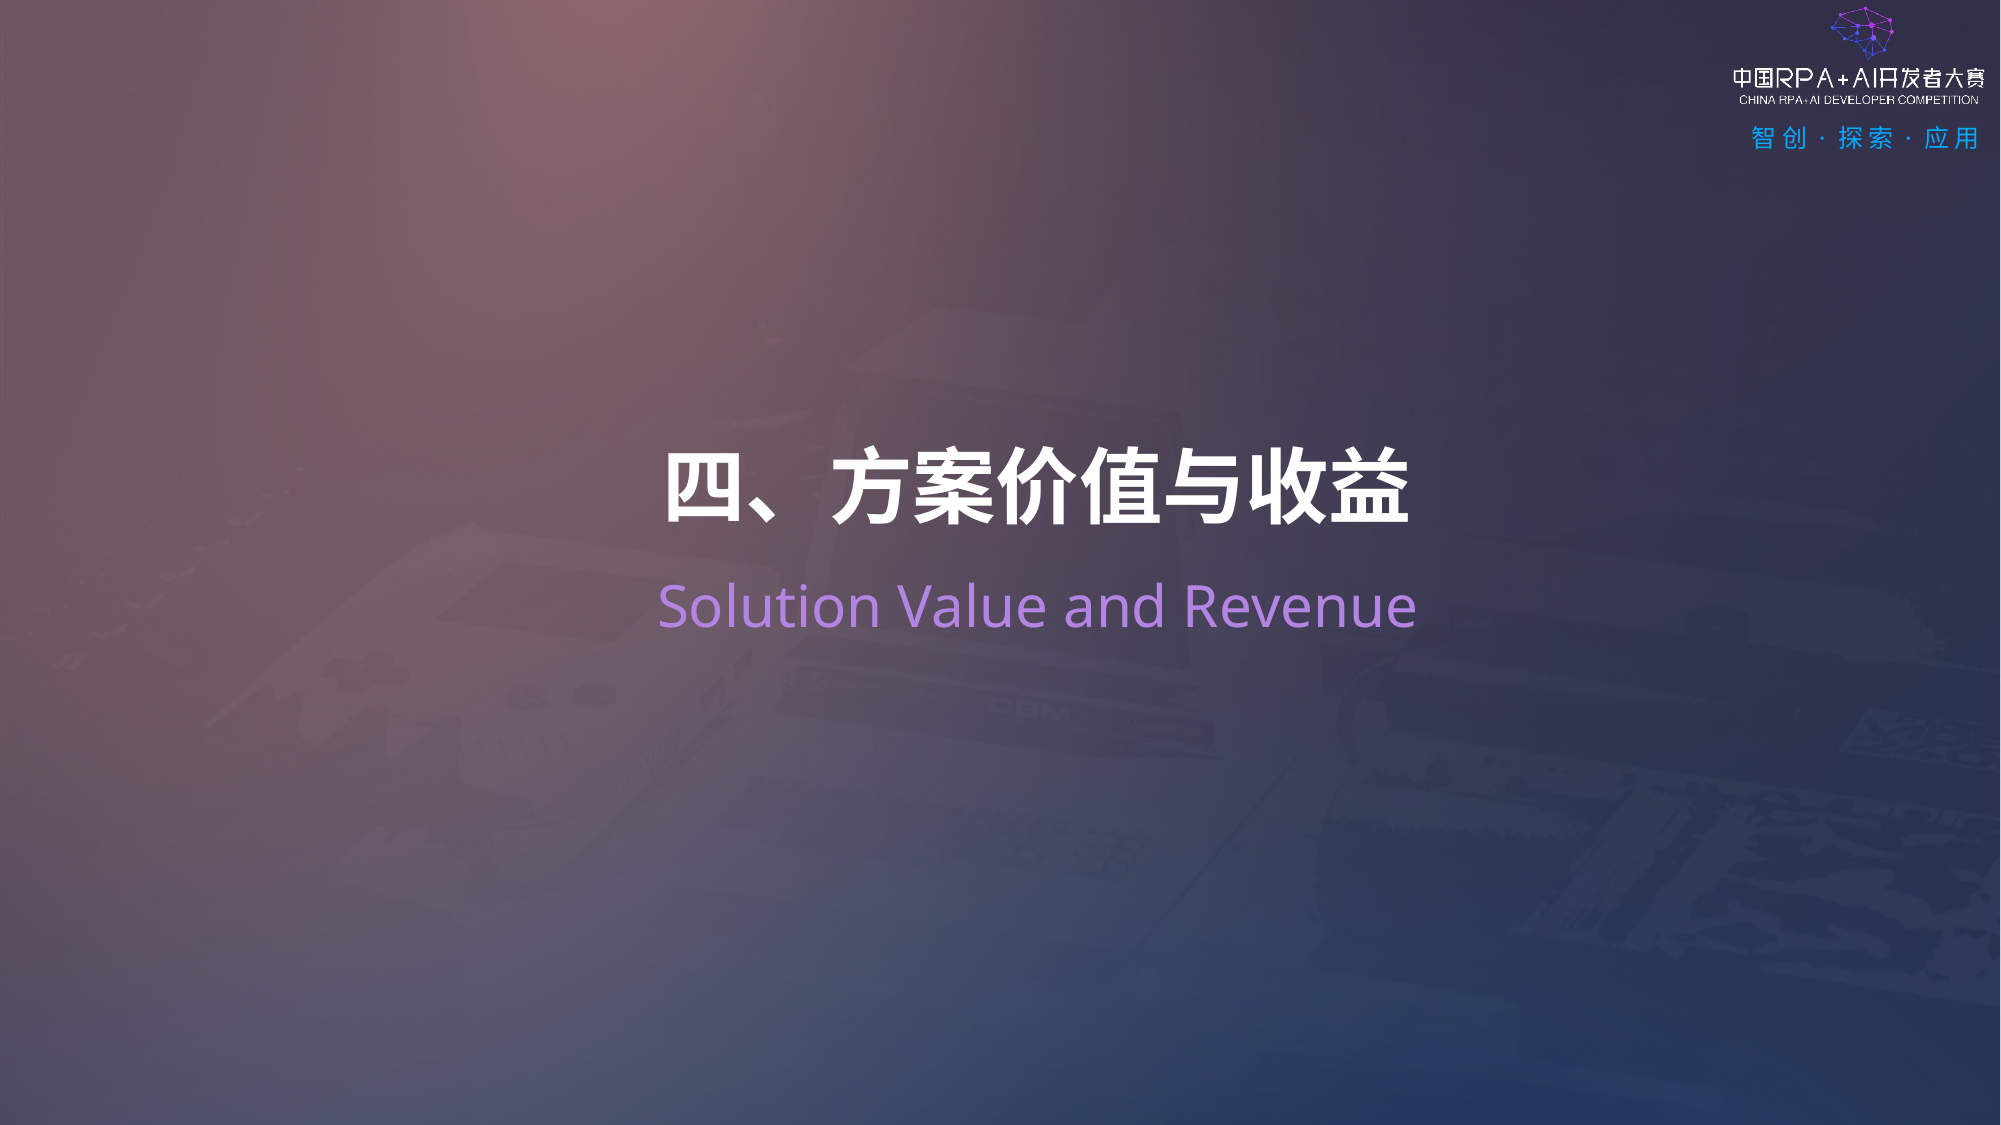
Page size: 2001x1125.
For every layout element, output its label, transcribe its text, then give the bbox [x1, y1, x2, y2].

text_box 四、方案价值与收益 Solution Value and Revenue [510, 376, 1565, 977]
picture [0, 0, 2001, 1125]
